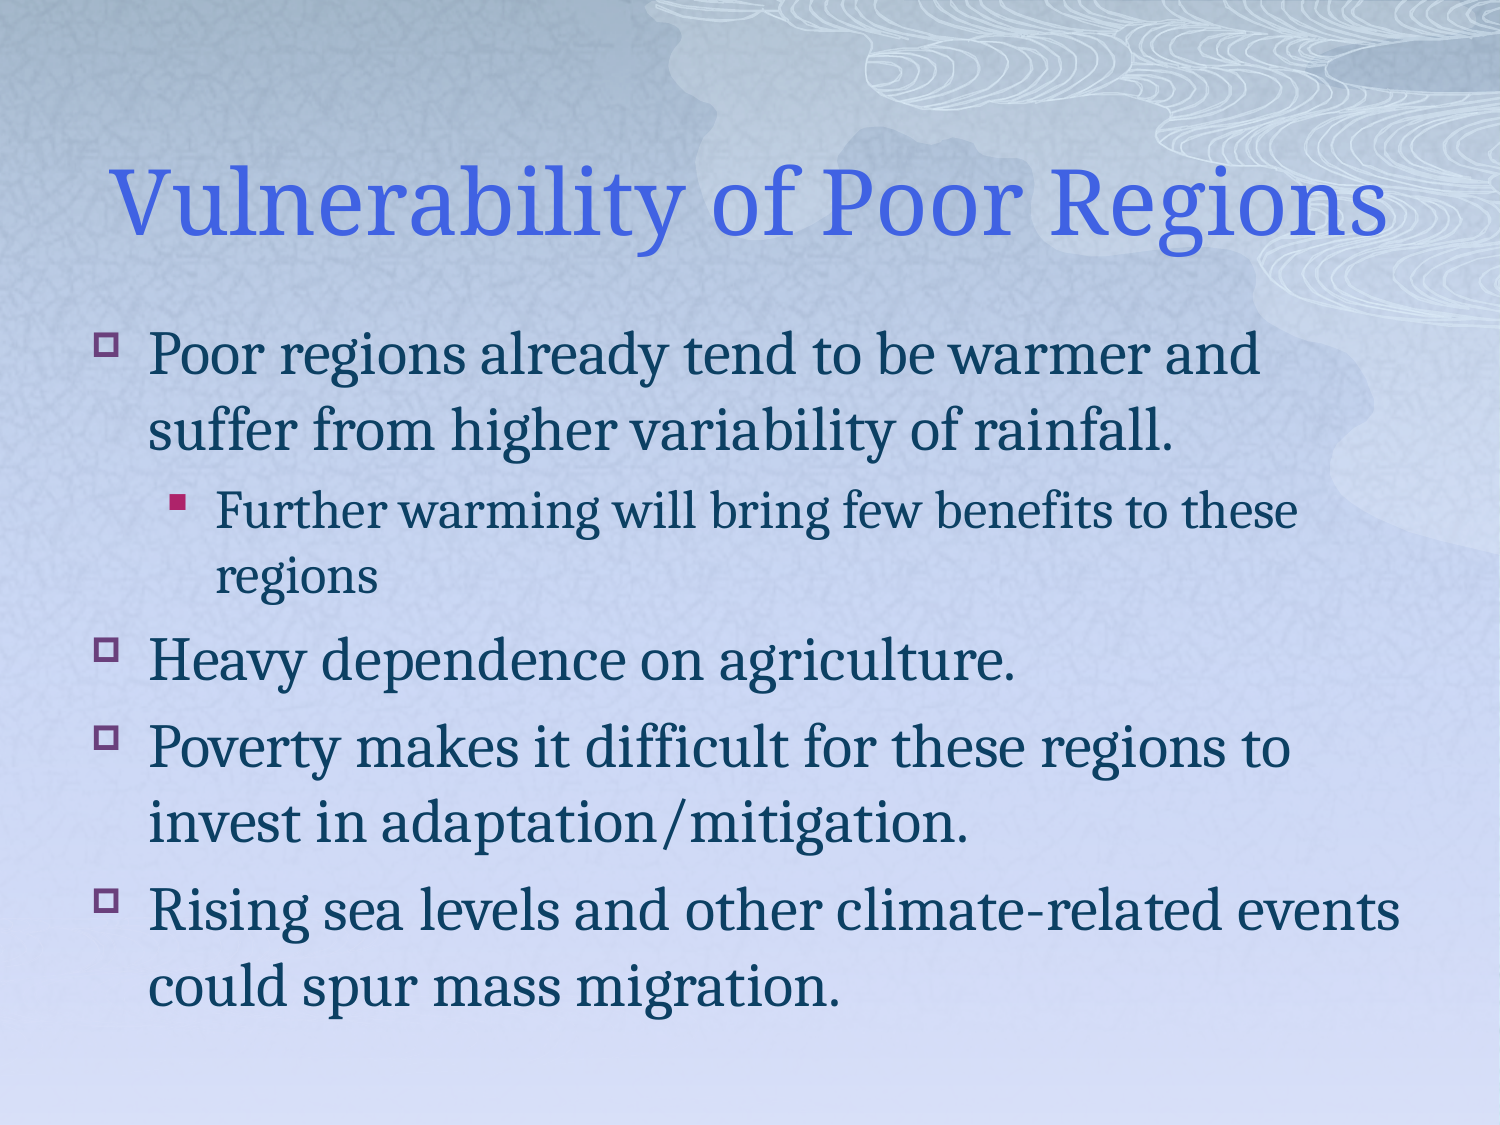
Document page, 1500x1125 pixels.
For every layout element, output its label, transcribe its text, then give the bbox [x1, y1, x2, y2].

title Vulnerability of Poor Regions [75, 105, 1425, 293]
list Poor regions already tend to be warmer and suffer from higher variability of rainfall. Further warming will bring few benefits to these regions Heavy dependence on agriculture. Poverty makes it difficult for these regions to invest in adaptation/mitigation. Rising sea levels and other climate-related events could spur mass migration. [76, 304, 1430, 1032]
